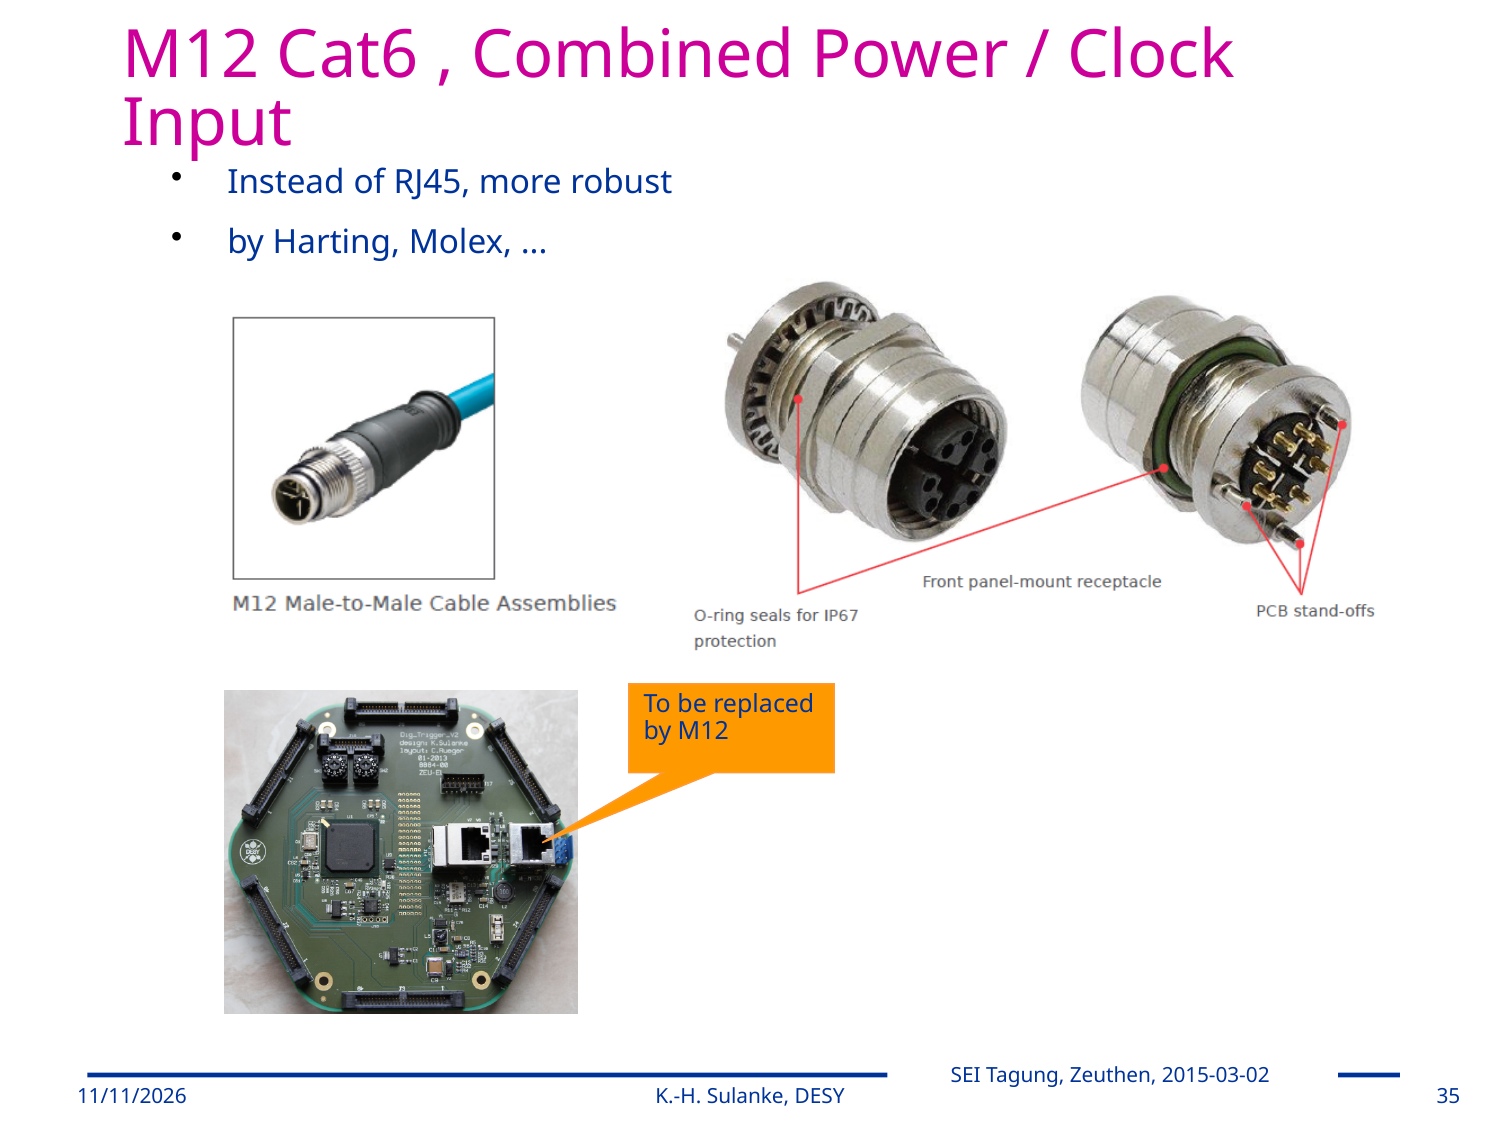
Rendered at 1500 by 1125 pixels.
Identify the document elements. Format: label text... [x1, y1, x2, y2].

text_box 3/2/2015 [62, 1074, 288, 1125]
text_box K.-H. Sulanke, DESY [337, 1074, 1163, 1125]
text_box 35 [1350, 1074, 1475, 1125]
list Instead of RJ45, more robust by Harting, Molex, ... [155, 153, 1409, 298]
picture [223, 690, 578, 1015]
title M12 Cat6 , Combined Power / Clock Input [107, 26, 1403, 156]
picture [221, 304, 650, 638]
picture [681, 257, 1381, 674]
text_box To be replaced by M12 [582, 683, 835, 827]
